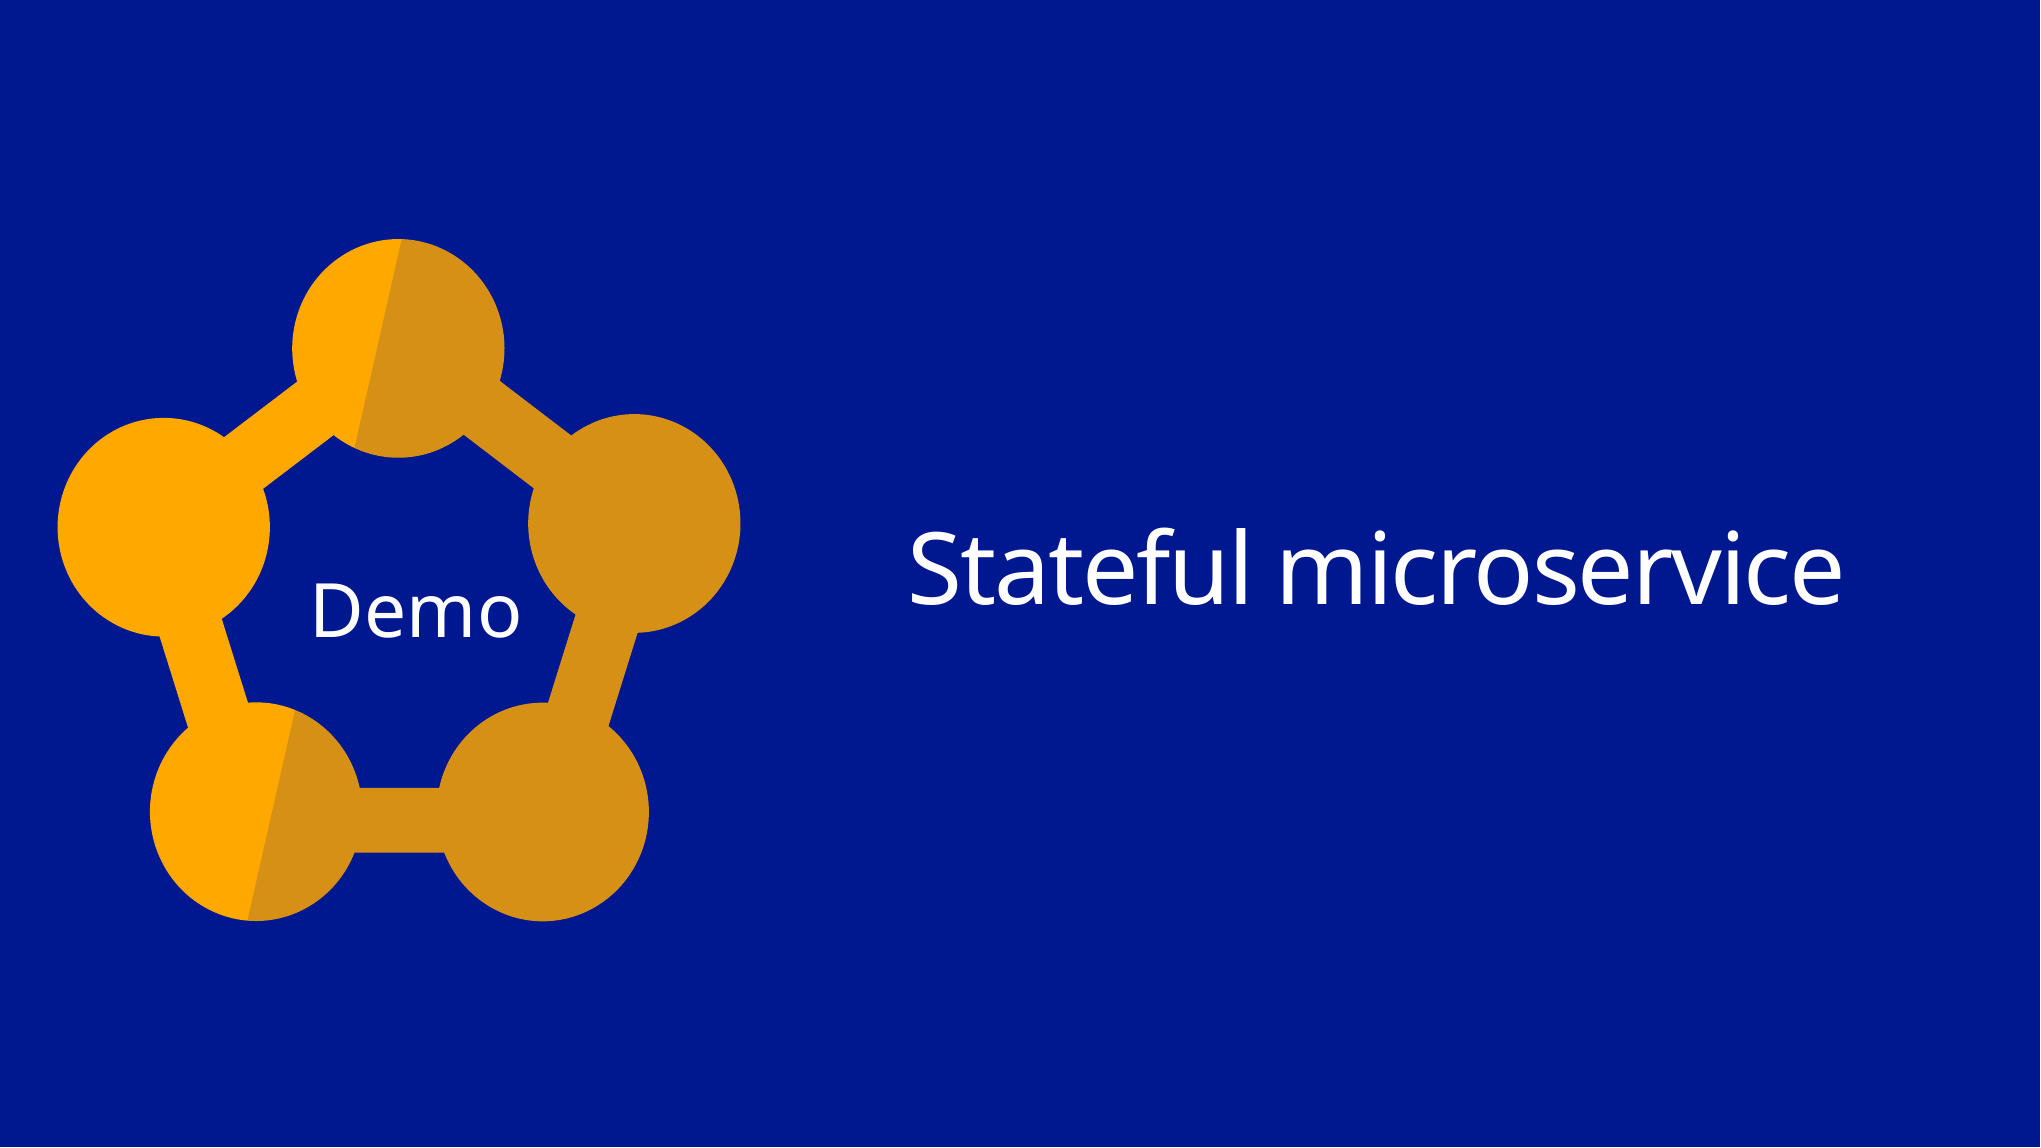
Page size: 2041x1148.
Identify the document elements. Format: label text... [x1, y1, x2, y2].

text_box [57, 110, 757, 1024]
title Stateful microservice [833, 503, 1921, 672]
